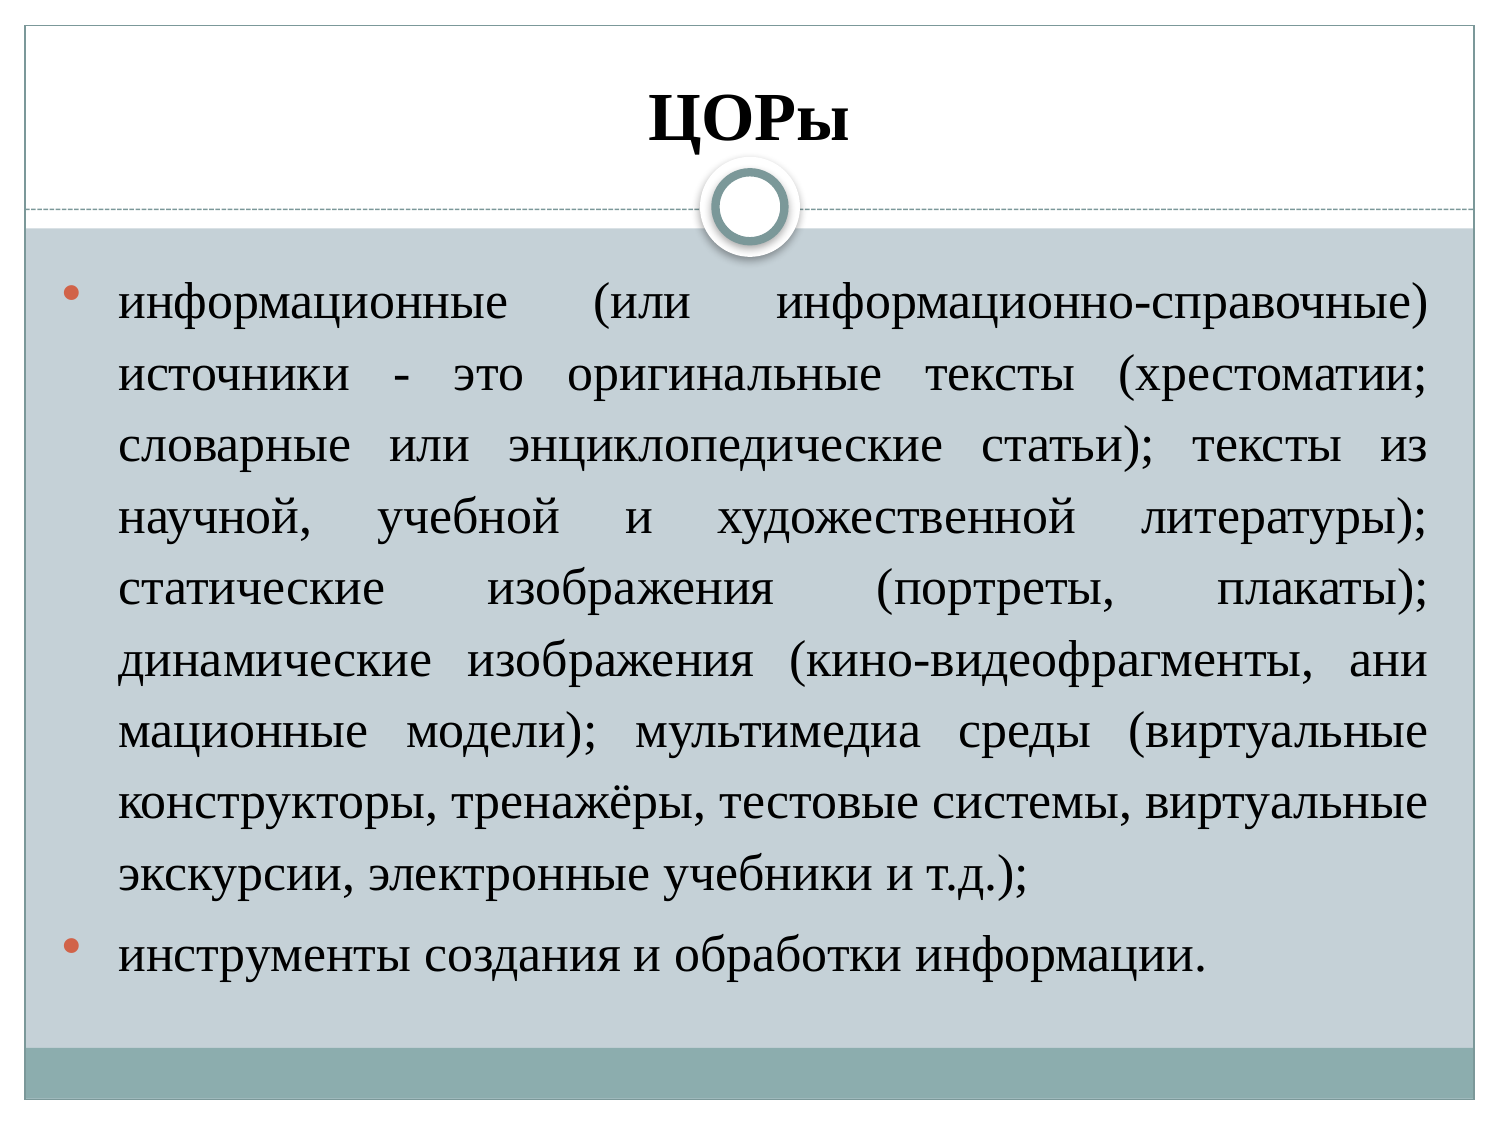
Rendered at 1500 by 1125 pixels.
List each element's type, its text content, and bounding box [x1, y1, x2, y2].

title ЦОРы [49, 37, 1450, 162]
list информационные (или информационно-справочные) источники - это оригинальные тексты (хрестоматии; словарные или энциклопедические статьи); тексты из научной, учебной и художественной литературы); статические изобра­же­ния (портреты, плакаты); динамические изображения (кино-видеофрагменты, ани­мационные модели); мультимедиа среды (виртуальные конструкторы, тренажёры, тестовые системы, виртуальные экскурсии, электронные учебники и т.д.); инструменты создания и обработки информации. [49, 250, 1445, 1001]
